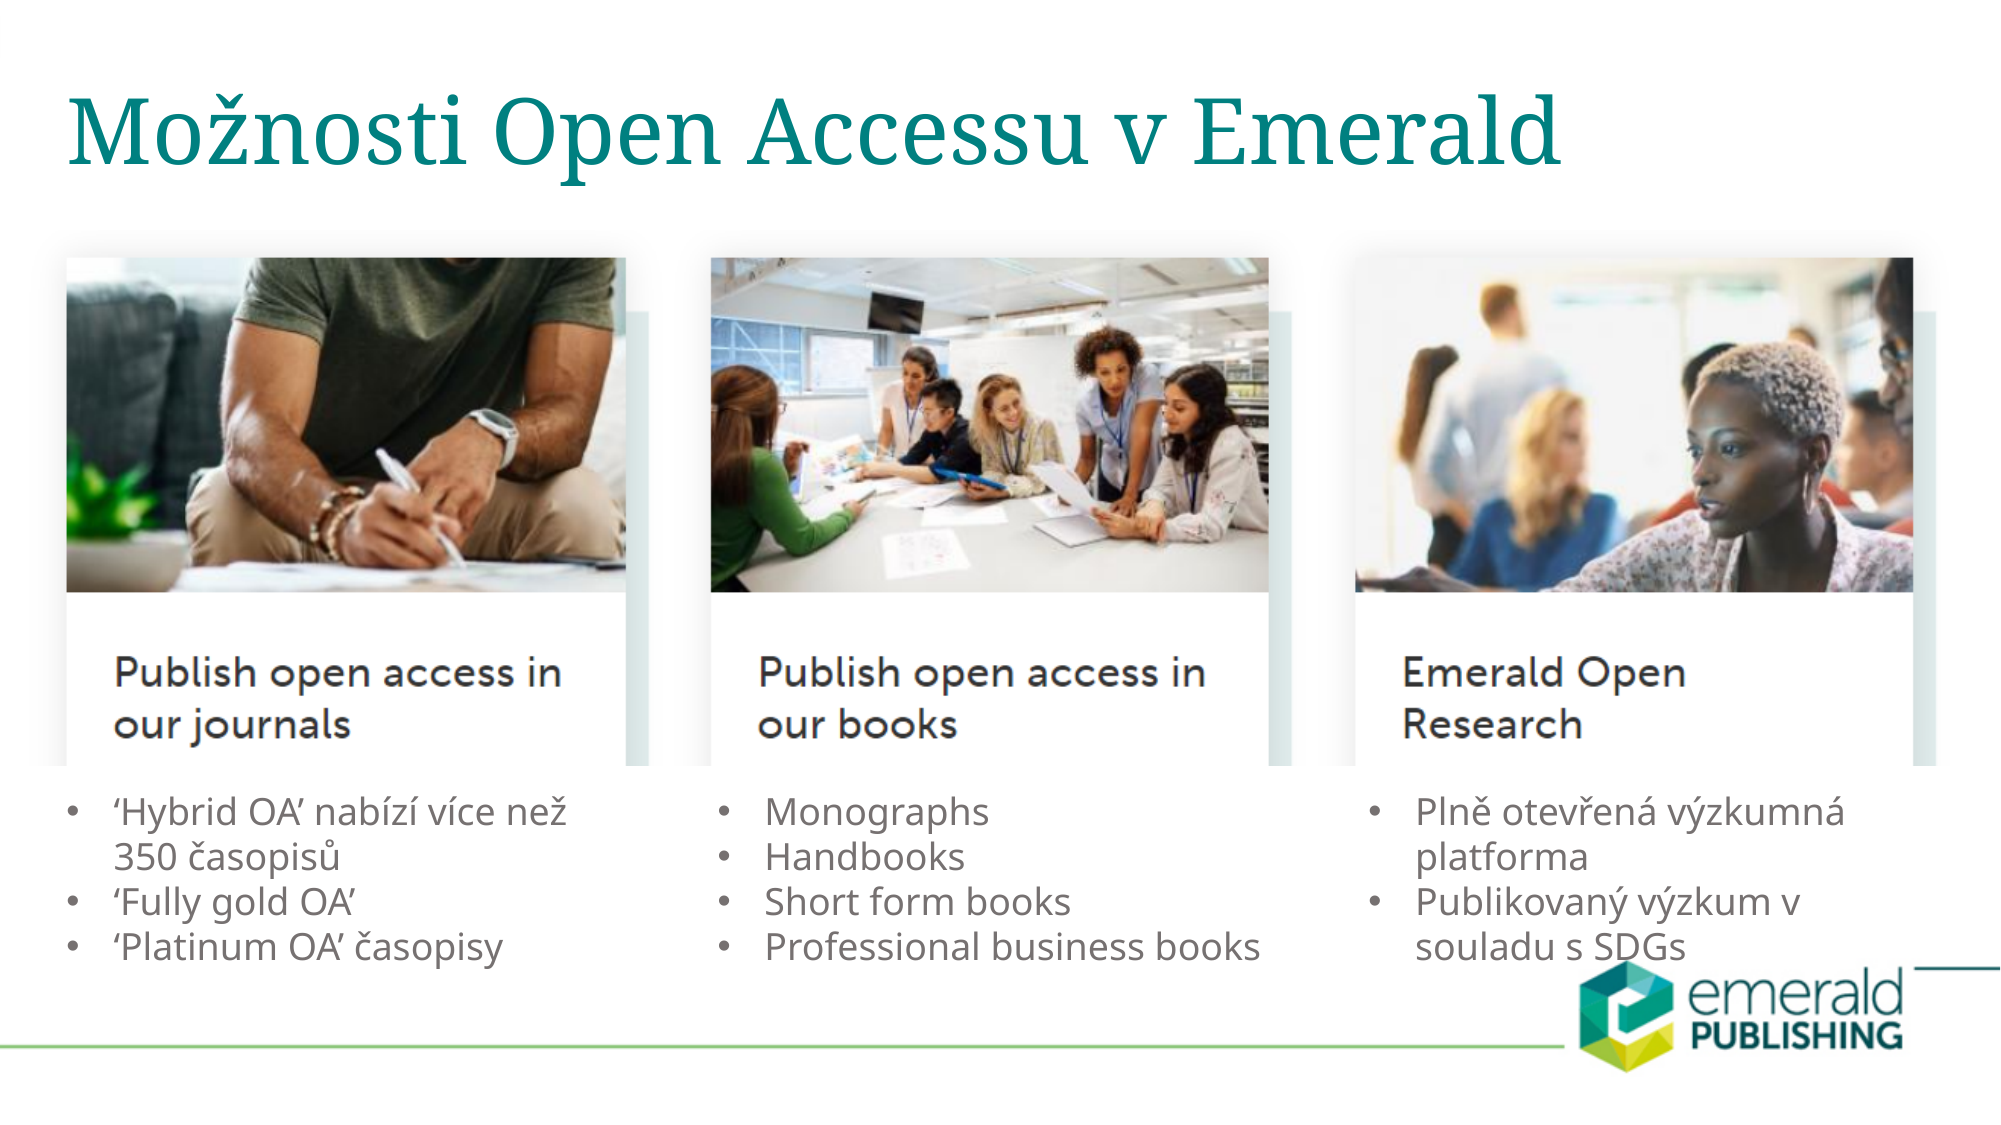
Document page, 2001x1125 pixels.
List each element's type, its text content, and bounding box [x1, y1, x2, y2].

title Možnosti Open Accessu v Emerald [51, 26, 1777, 230]
picture [0, 0, 2001, 1125]
text_box Monographs Handbooks Short form books Professional business books [702, 780, 1298, 1021]
text_box Plně otevřená výzkumná platforma Publikovaný výzkum v souladu s SDGs [1353, 780, 1949, 1021]
text_box ‘Hybrid OA’ nabízí více než 350 časopisů ‘Fully gold OA’ ‘Platinum OA’ časopisy [51, 780, 647, 1021]
